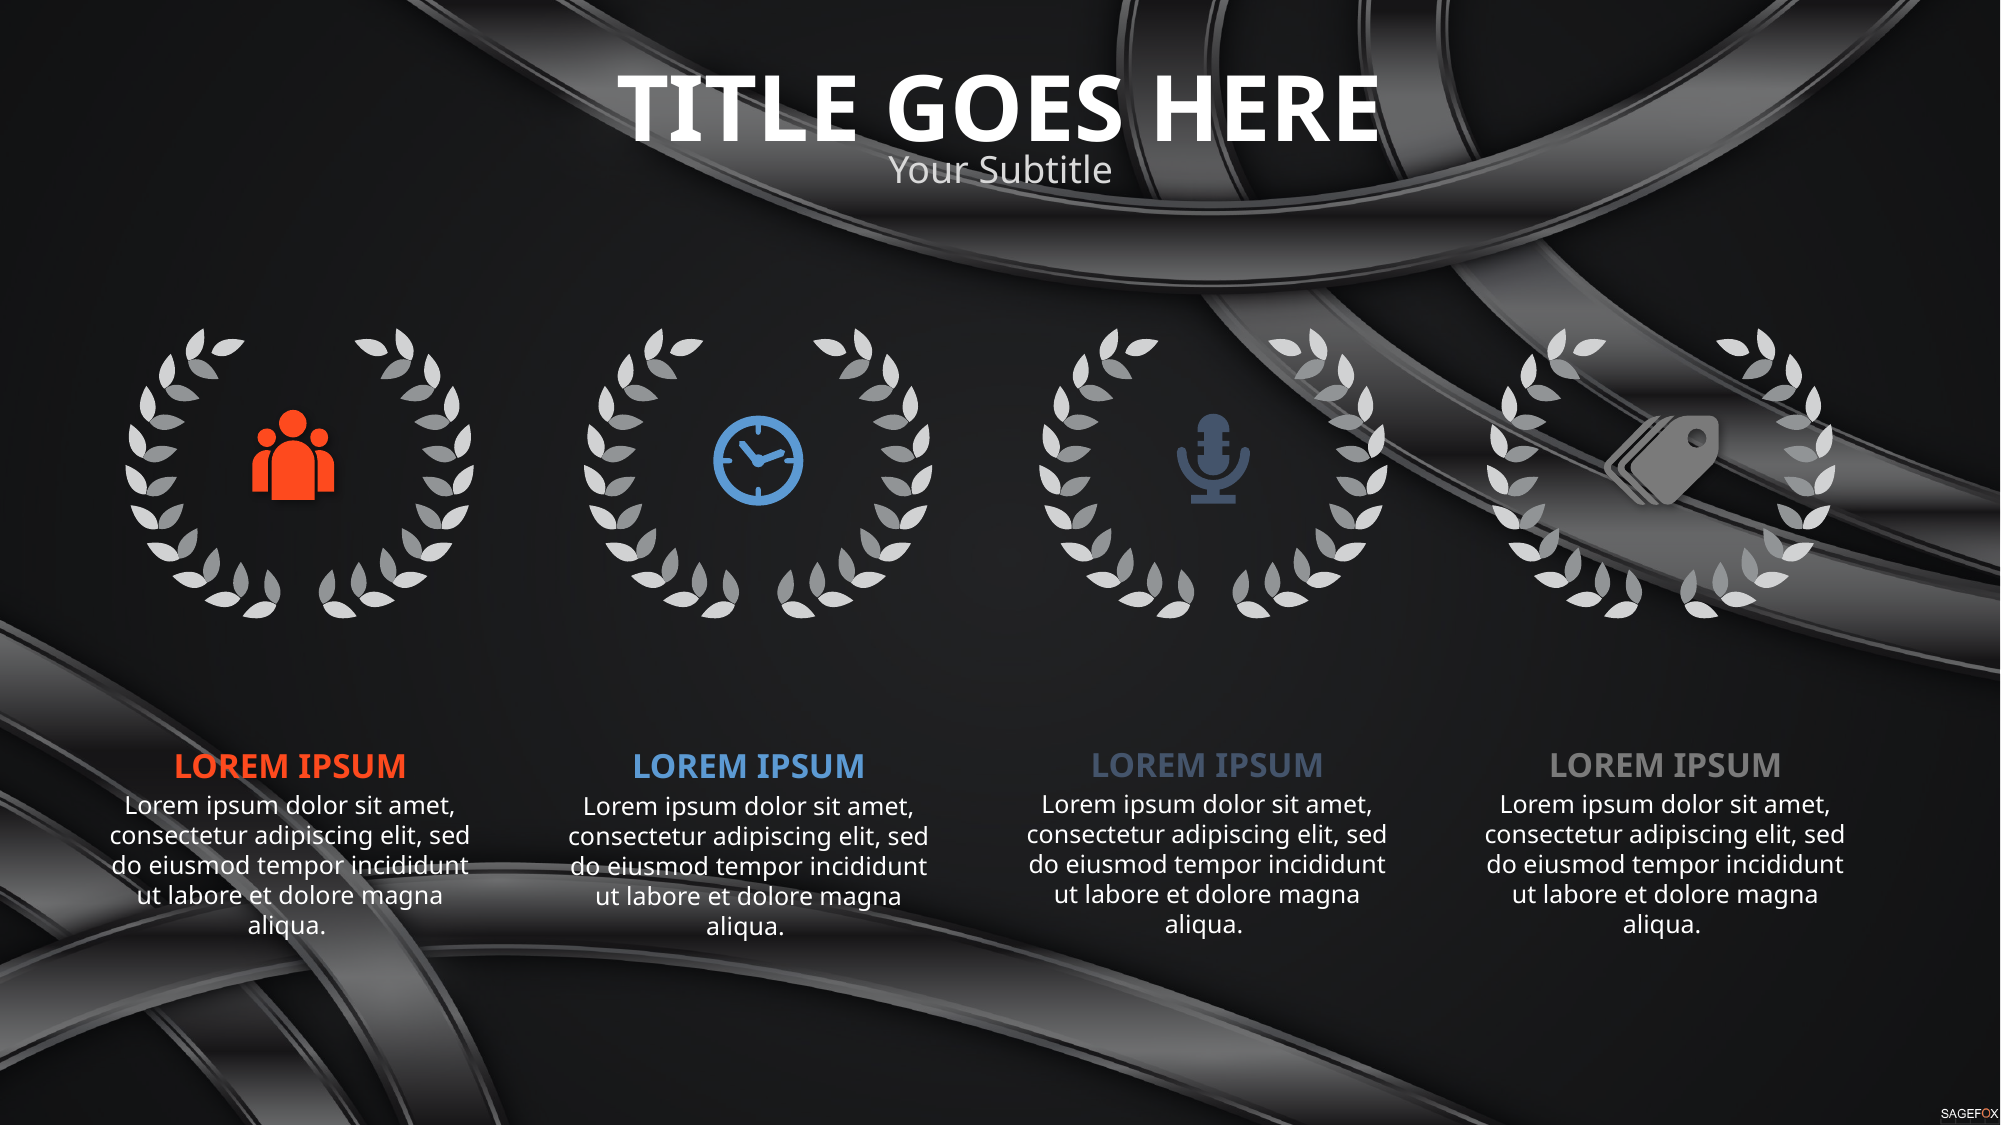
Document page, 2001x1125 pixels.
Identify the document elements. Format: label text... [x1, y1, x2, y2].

text_box LOREM IPSUM Lorem ipsum dolor sit amet, consectetur adipiscing elit, sed do eiusmod tempor incididunt ut labore et dolore magna aliqua. [90, 737, 490, 947]
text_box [548, 42, 1452, 199]
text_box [1036, 328, 1391, 625]
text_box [122, 328, 477, 625]
text_box LOREM IPSUM Lorem ipsum dolor sit amet, consectetur adipiscing elit, sed do eiusmod tempor incididunt ut labore et dolore magna aliqua. [549, 737, 949, 948]
text_box LOREM IPSUM Lorem ipsum dolor sit amet, consectetur adipiscing elit, sed do eiusmod tempor incididunt ut labore et dolore magna aliqua. [1007, 736, 1408, 946]
text_box LOREM IPSUM Lorem ipsum dolor sit amet, consectetur adipiscing elit, sed do eiusmod tempor incididunt ut labore et dolore magna aliqua. [1465, 736, 1866, 946]
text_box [1484, 328, 1839, 625]
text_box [1176, 413, 1250, 504]
picture [0, 0, 2001, 1125]
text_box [713, 415, 804, 506]
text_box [581, 328, 936, 625]
